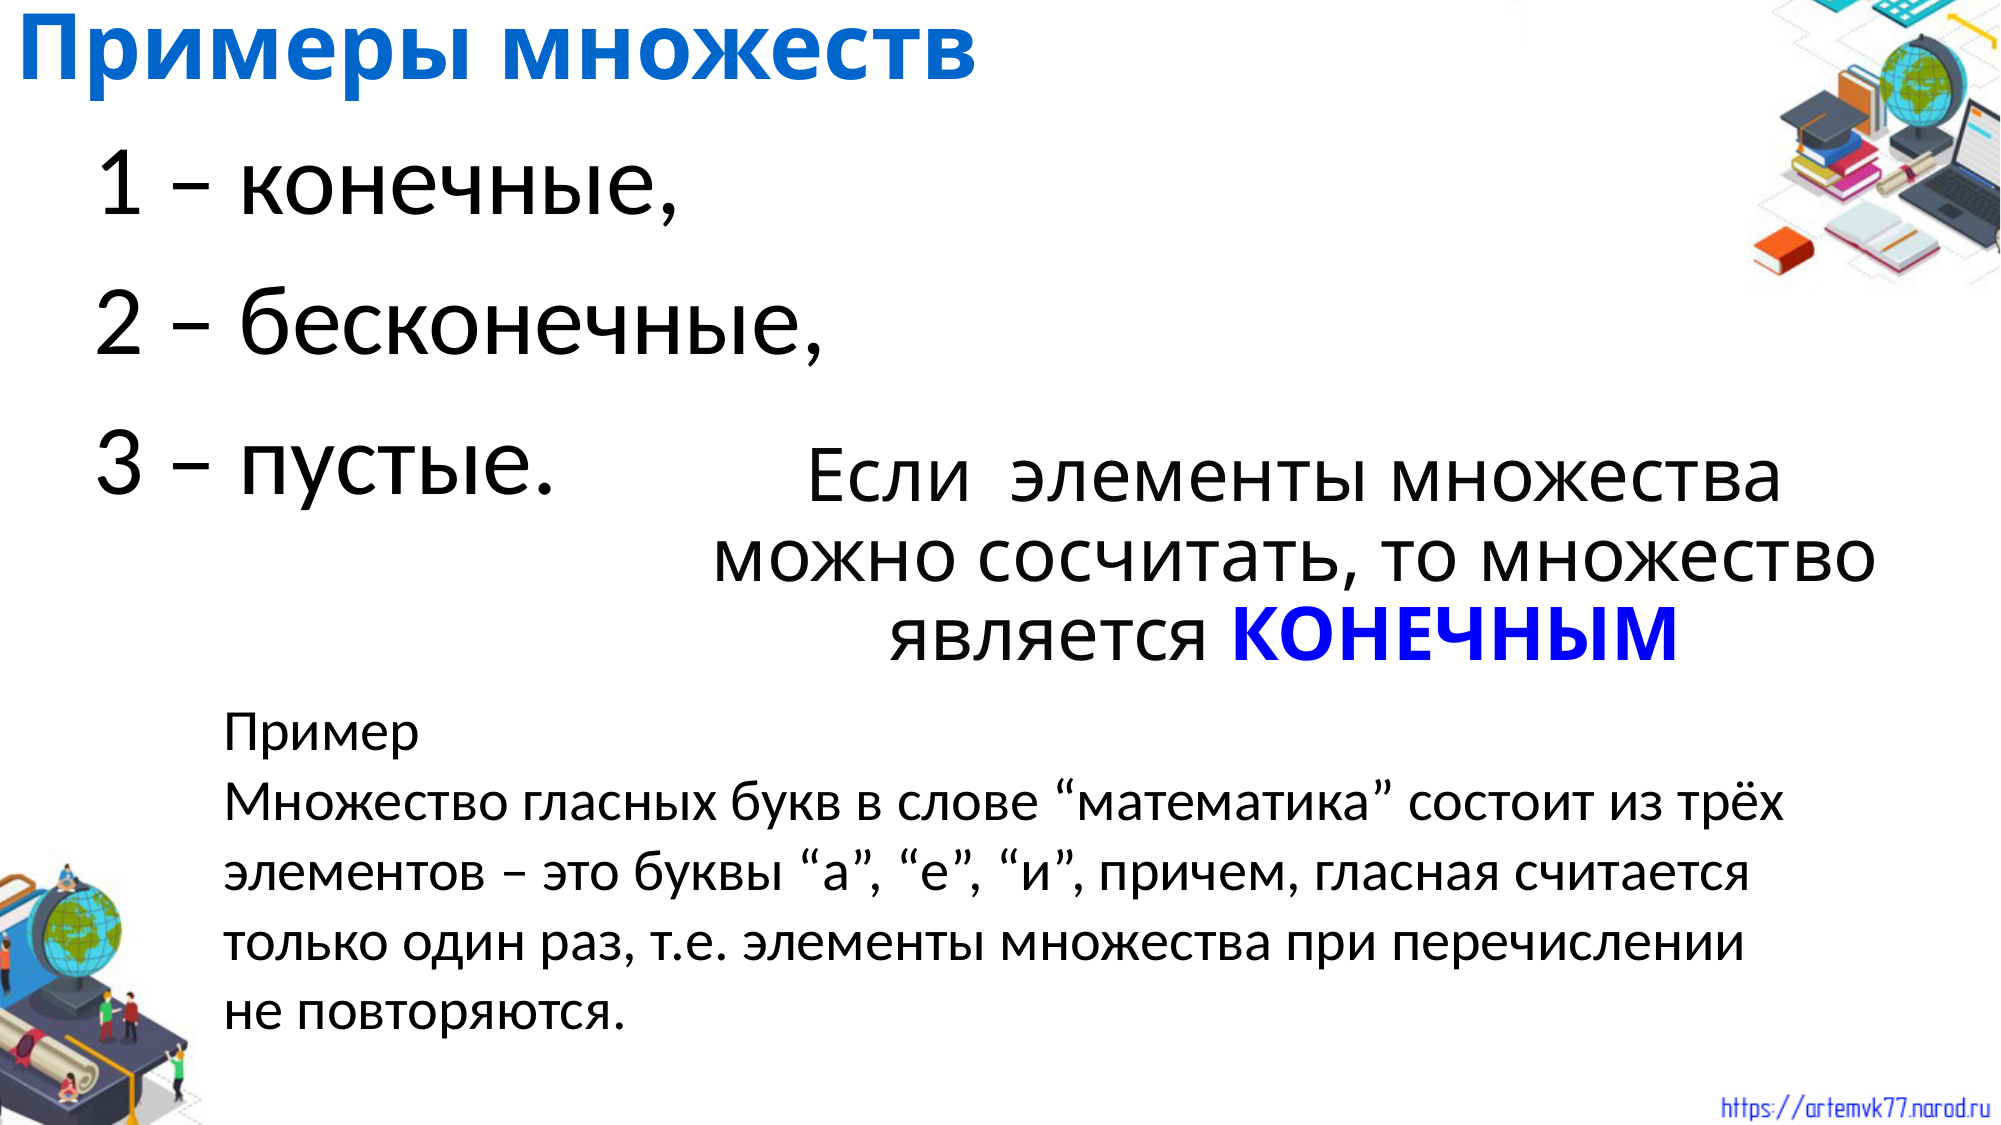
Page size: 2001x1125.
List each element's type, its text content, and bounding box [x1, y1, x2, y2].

title Примеры множеств [0, 0, 1400, 107]
text_box 1 – конечные, 2 – бесконечные, 3 – пустые. [78, 106, 881, 532]
text_box Если элементы множества можно сосчитать, то множество является КОНЕЧНЫМ [669, 379, 1922, 685]
text_box Пример Множество гласных букв в слове “математика” состоит из трёх элементов – это буквы “а”, “е”, “и”, причем, гласная считается только один раз, т.е. элементы множества при перечислении не повторяются. [208, 684, 1835, 1050]
picture [0, 0, 2001, 1125]
